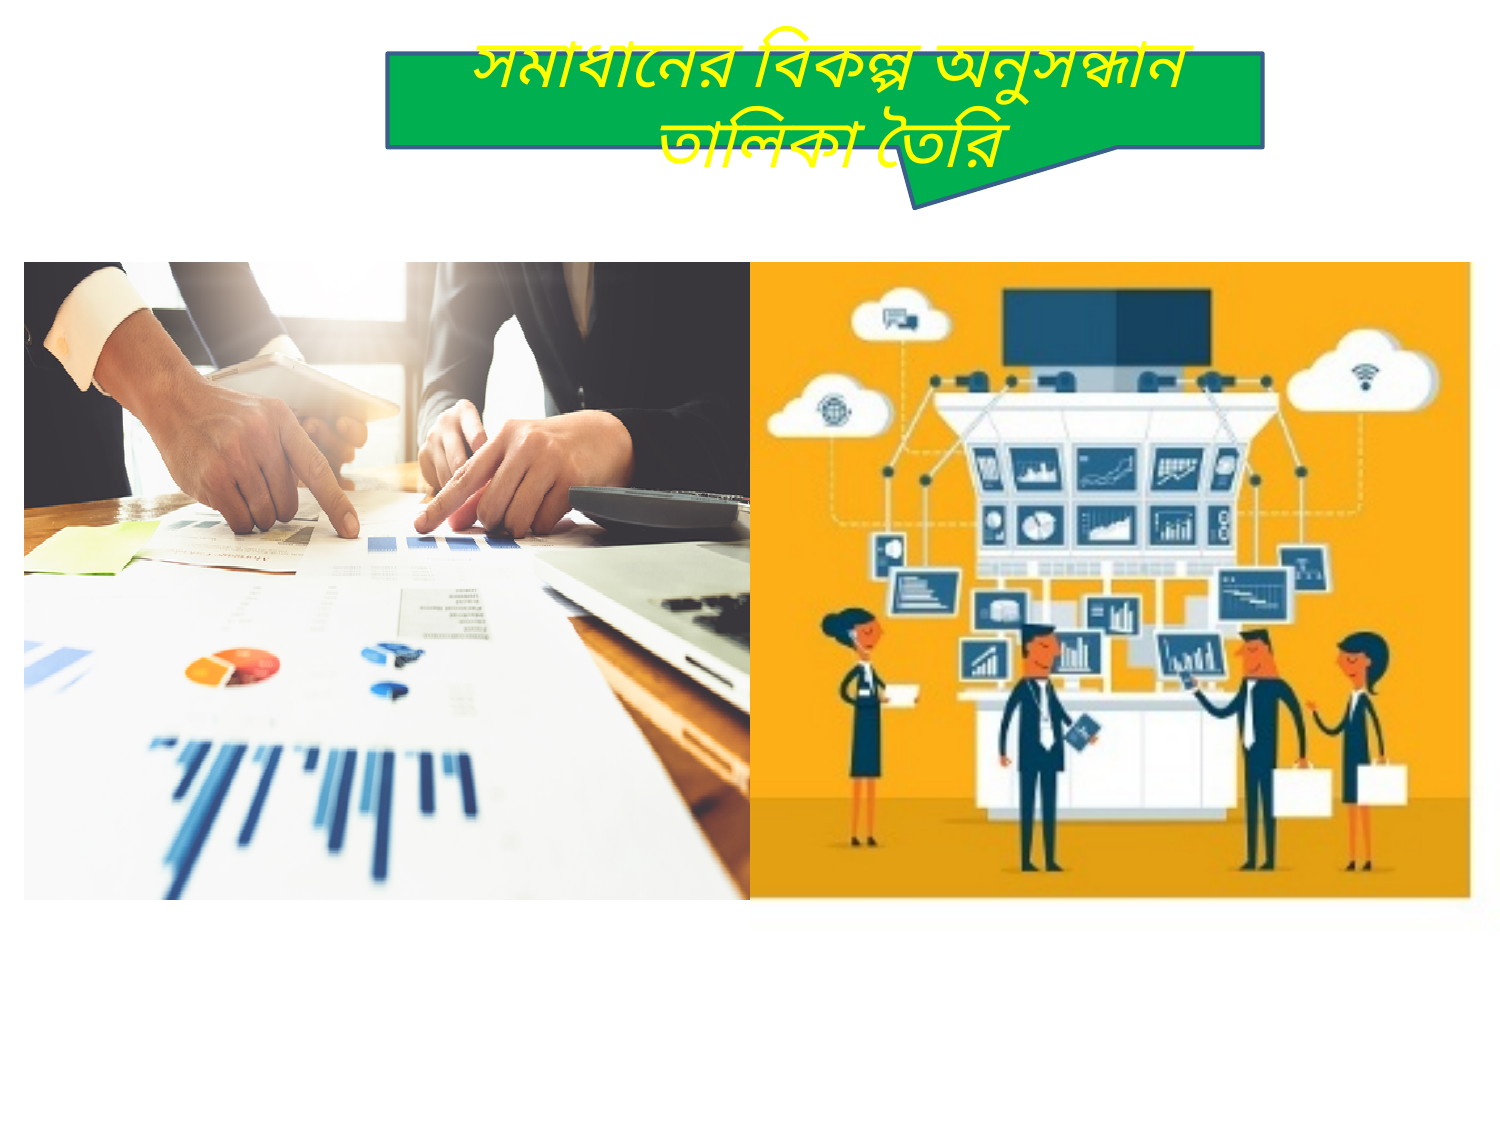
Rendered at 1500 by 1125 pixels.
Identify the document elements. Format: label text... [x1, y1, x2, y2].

text_box সমাধানের বিকল্প অনুসন্ধান তালিকা তৈরি [385, 51, 1265, 211]
picture [24, 262, 1500, 930]
